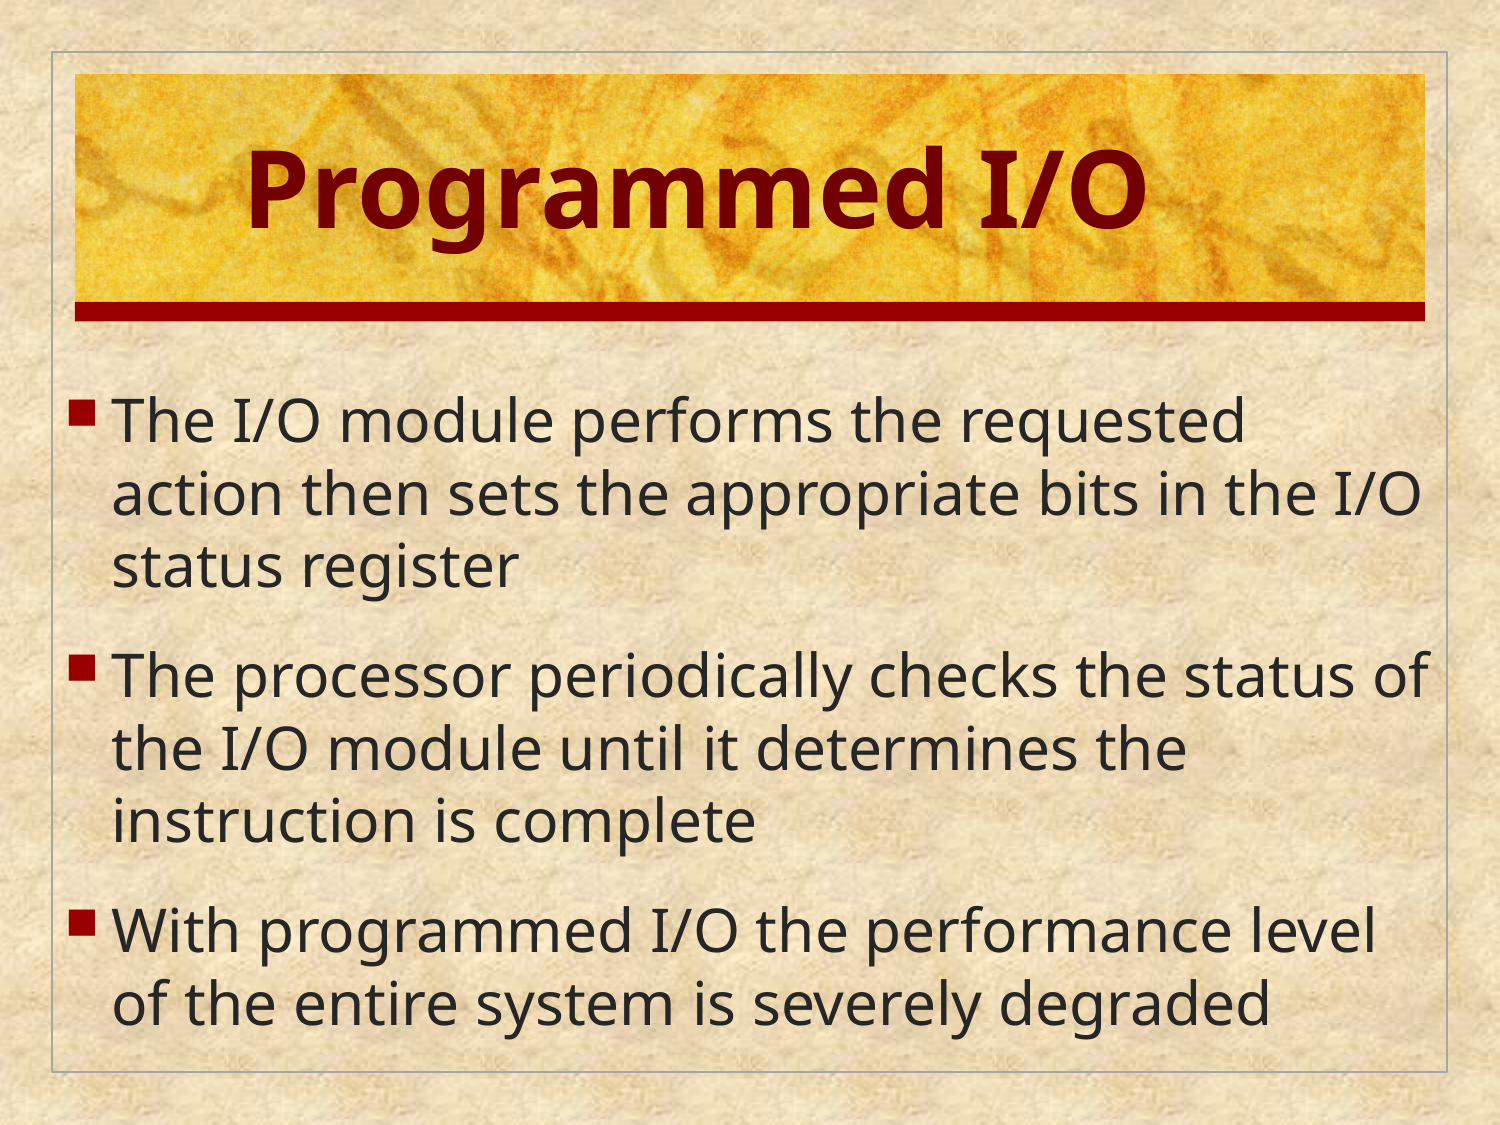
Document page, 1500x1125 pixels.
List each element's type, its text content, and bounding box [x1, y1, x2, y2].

title Programmed I/O [75, 75, 1167, 251]
list The I/O module performs the requested action then sets the appropriate bits in the I/O status register The processor periodically checks the status of the I/O module until it determines the instruction is complete With programmed I/O the performance level of the entire system is severely degraded [50, 375, 1450, 1050]
picture [0, 0, 1500, 1125]
